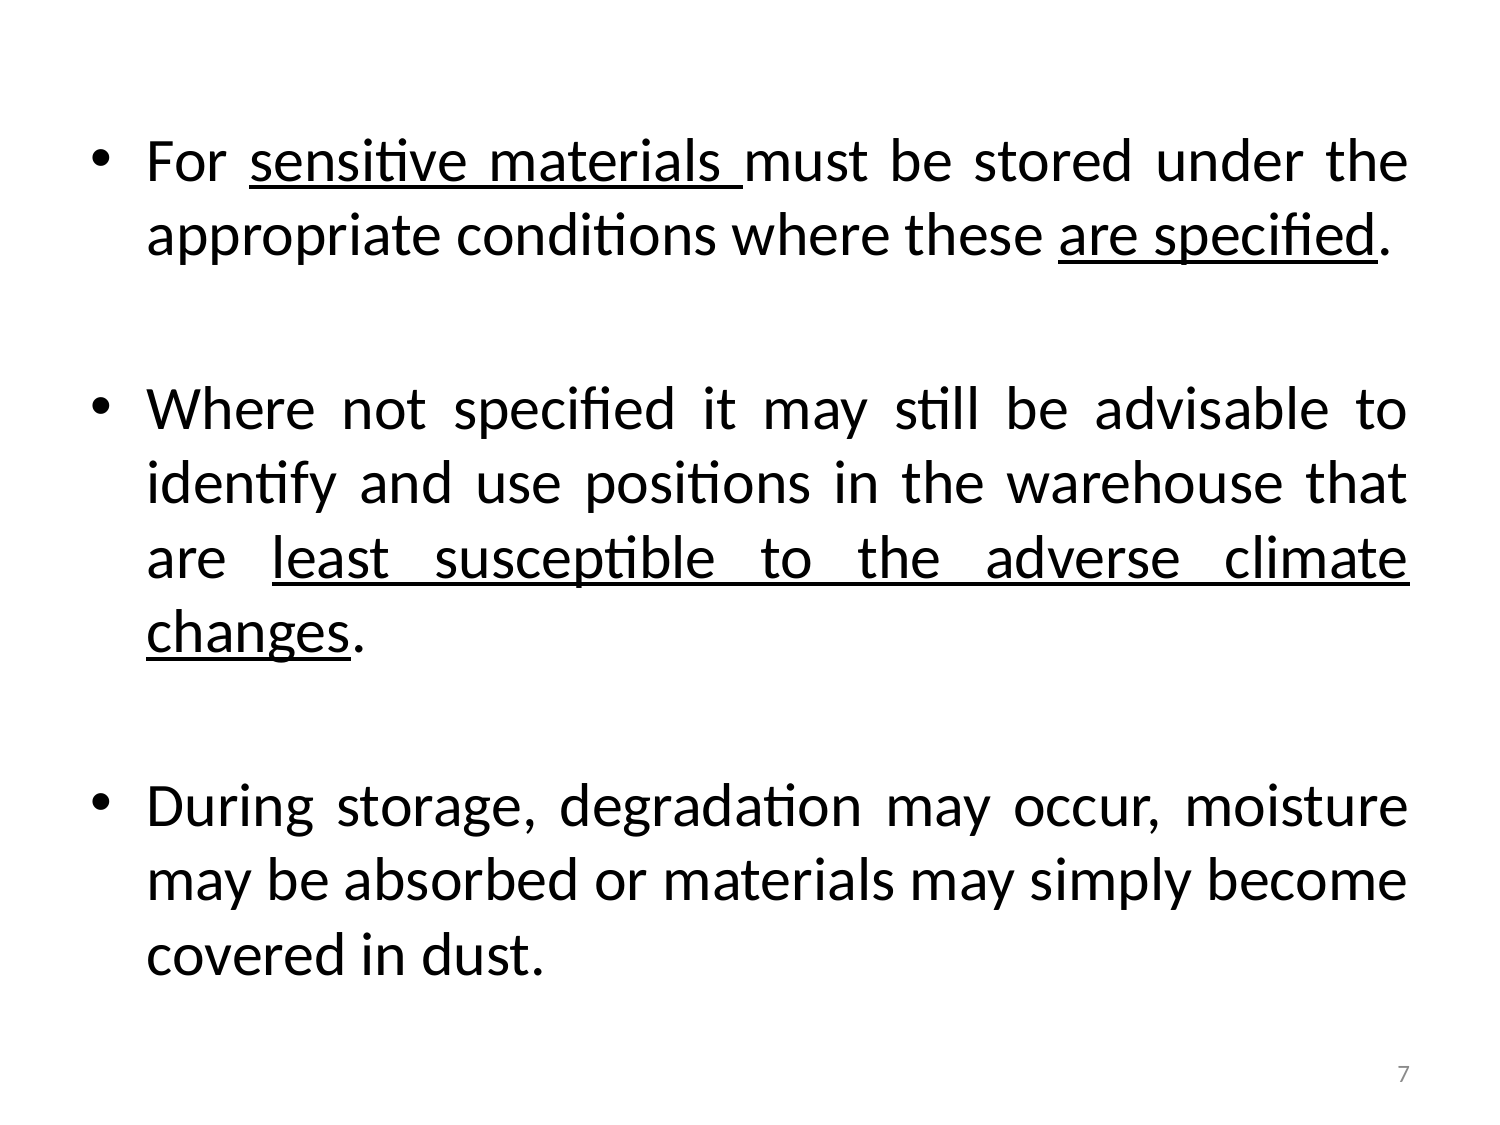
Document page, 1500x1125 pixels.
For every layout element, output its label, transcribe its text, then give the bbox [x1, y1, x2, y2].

slide_number 7 [1074, 1042, 1425, 1103]
list For sensitive materials must be stored under the appropriate conditions where these are specified. Where not specified it may still be advisable to identify and use positions in the warehouse that are least susceptible to the adverse climate changes. During storage, degradation may occur, moisture may be absorbed or materials may simply become covered in dust. [75, 24, 1425, 1025]
